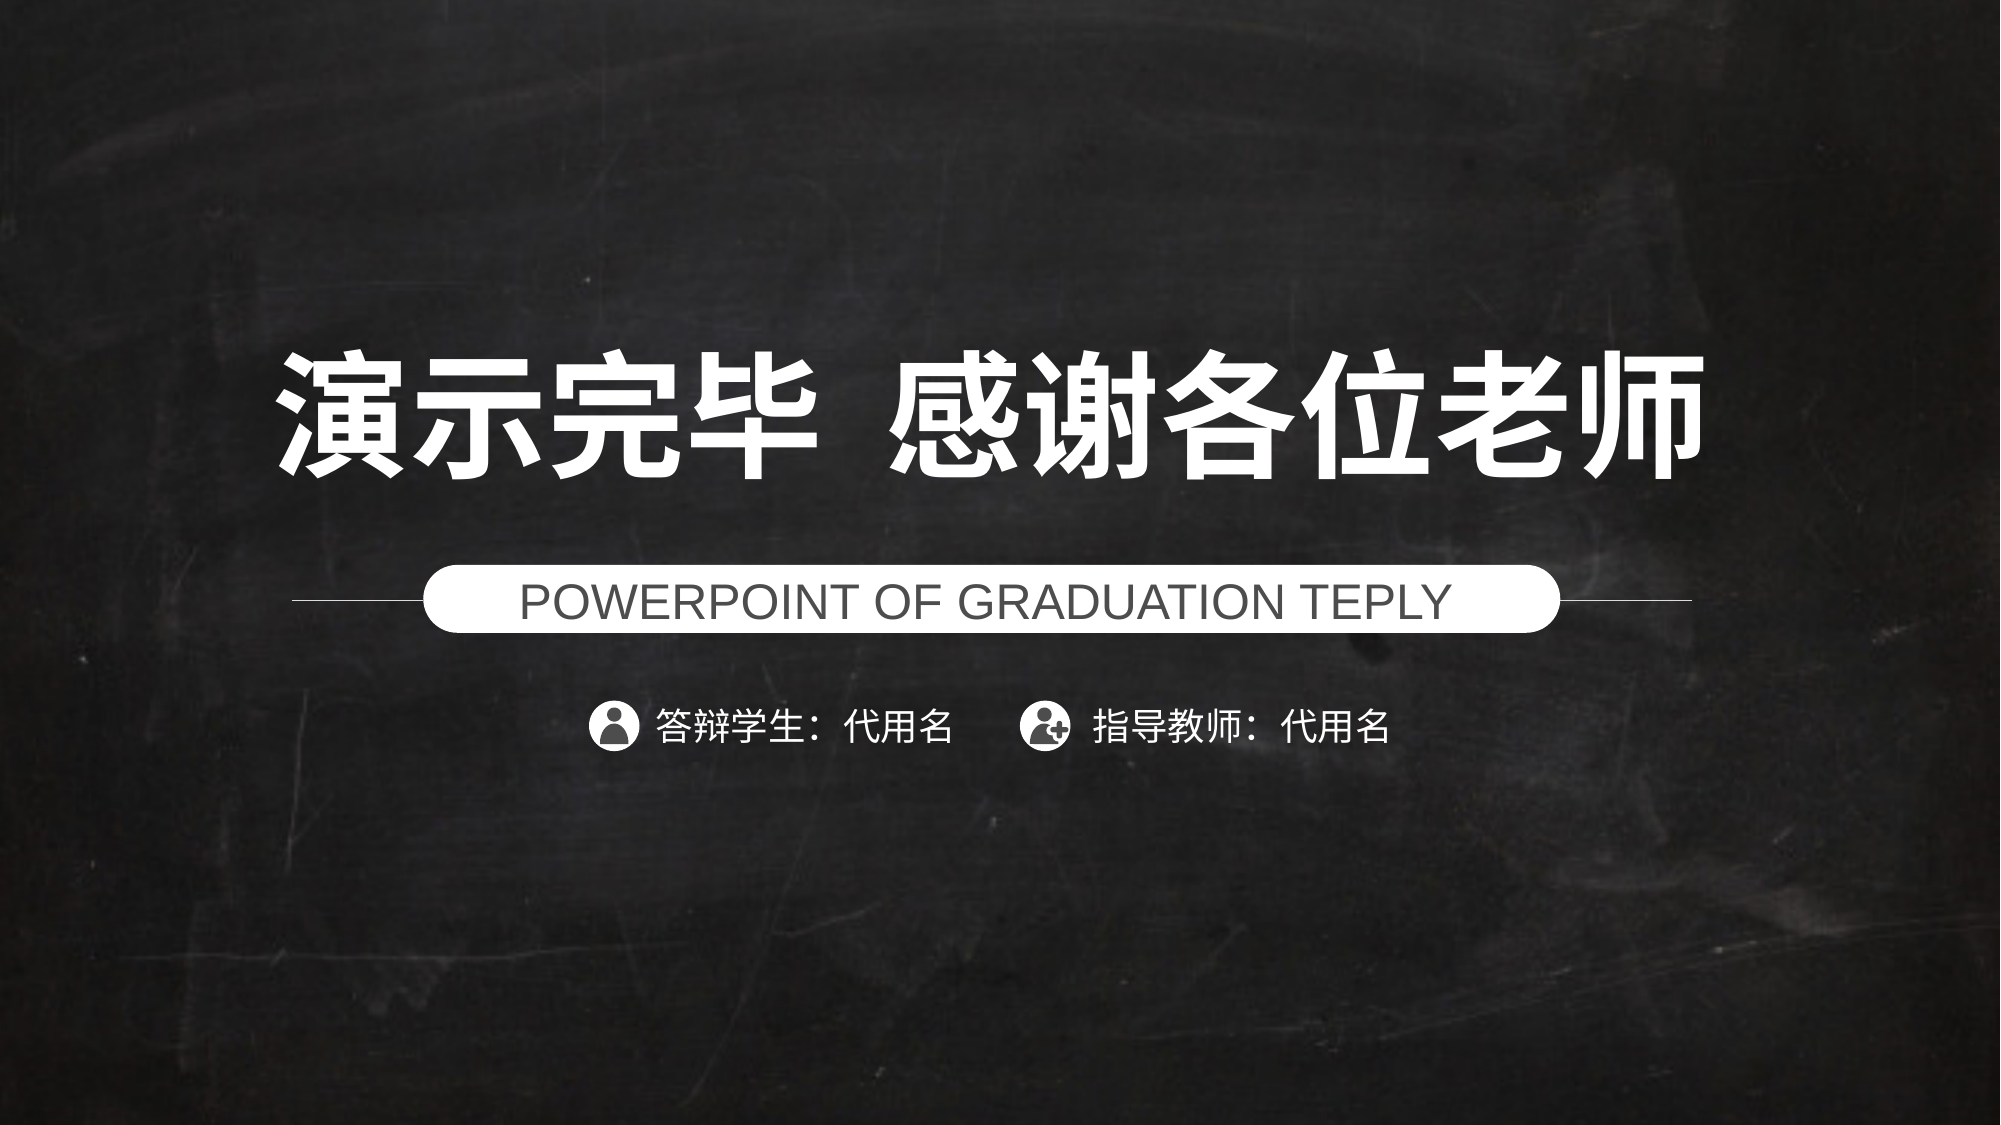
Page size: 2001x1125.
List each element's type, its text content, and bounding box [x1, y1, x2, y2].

text_box [1050, 720, 1069, 739]
picture [0, 0, 2000, 1125]
text_box [422, 563, 504, 634]
text_box [1029, 723, 1059, 745]
text_box [1037, 707, 1052, 722]
text_box 指导教师：代用名 [1078, 695, 1408, 756]
text_box 答辩学生：代用名 [641, 695, 971, 756]
text_box [587, 699, 641, 753]
text_box [1018, 699, 1072, 753]
text_box POWERPOINT OF GRADUATION TEPLY [504, 562, 1561, 637]
text_box 演示完毕 感谢各位老师 [258, 322, 1726, 503]
text_box [600, 723, 629, 745]
text_box [607, 707, 622, 722]
